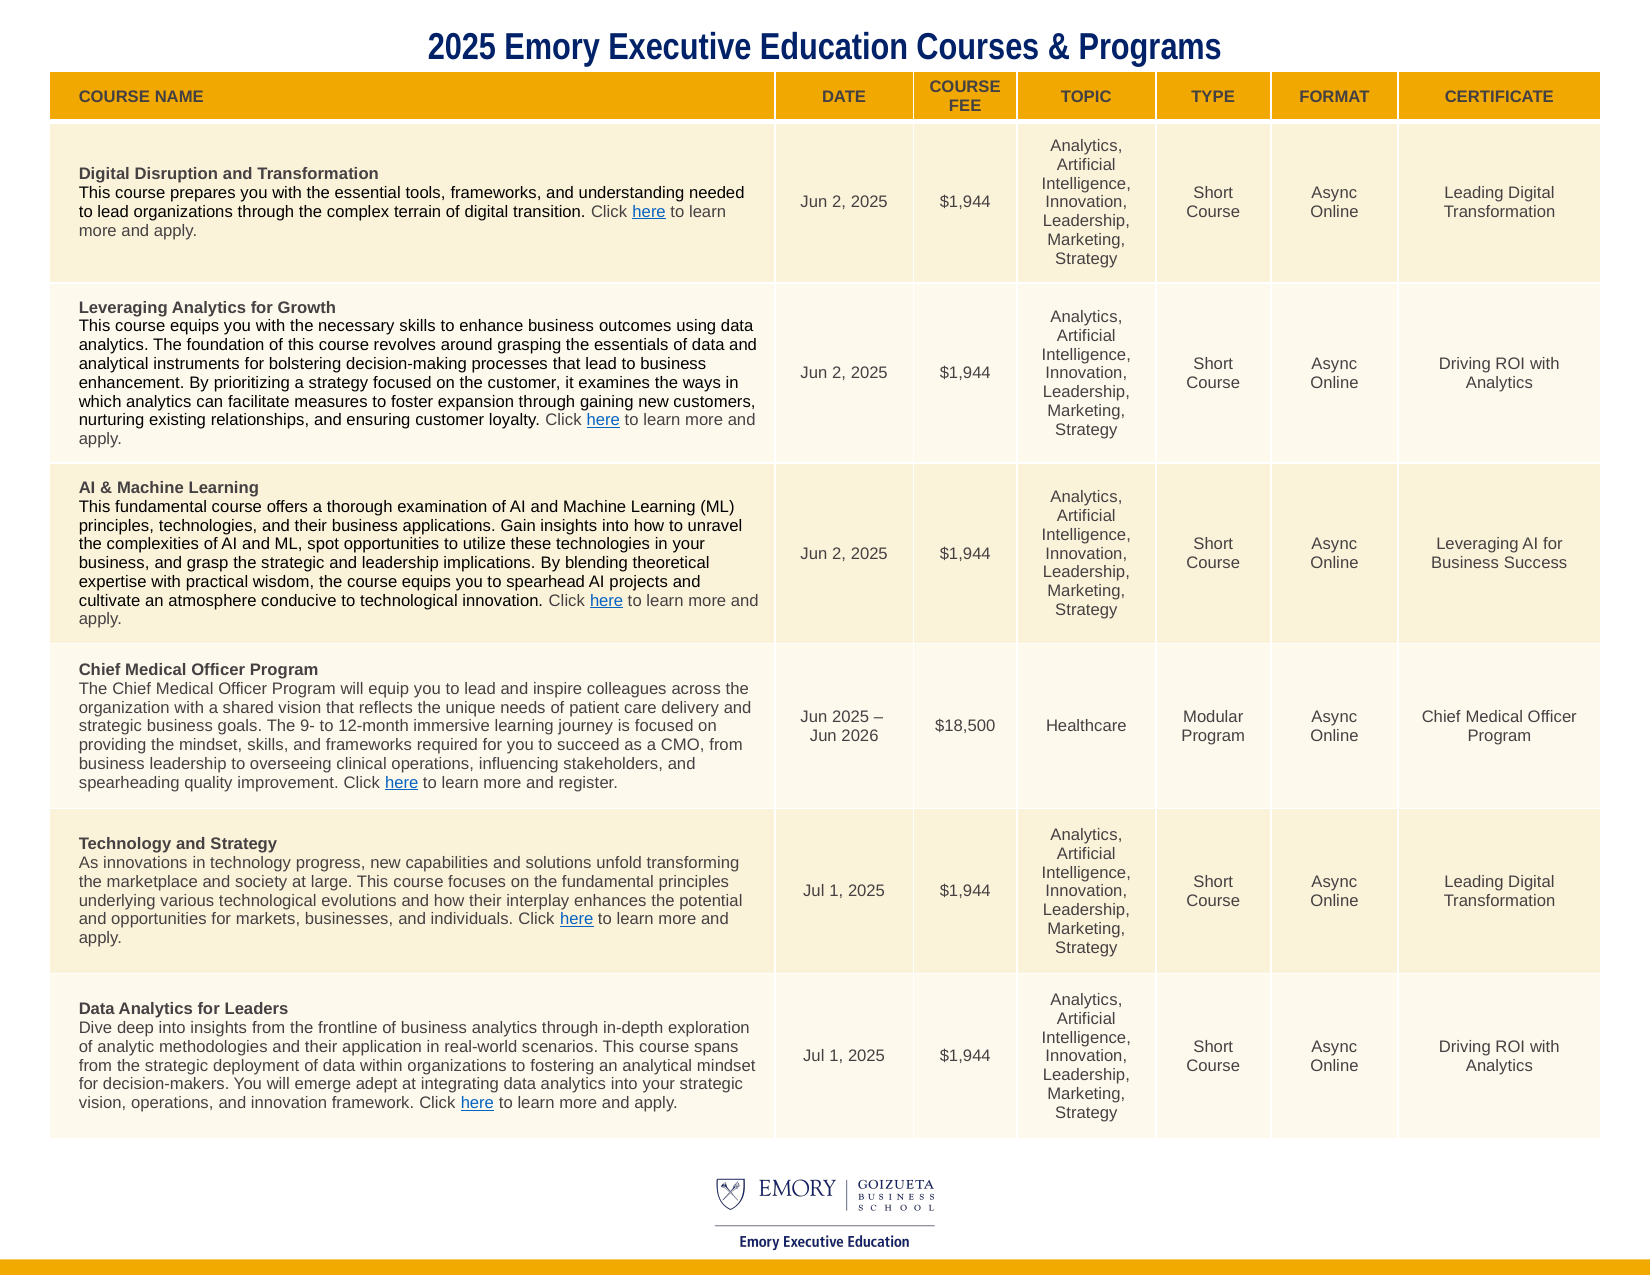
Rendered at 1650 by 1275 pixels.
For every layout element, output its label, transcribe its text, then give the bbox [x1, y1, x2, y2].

table_cell $1,944 [914, 809, 1016, 973]
table_cell Short Course [1157, 124, 1270, 282]
table_header CERTIFICATE [1399, 72, 1600, 119]
table_cell Leading Digital Transformation [1399, 809, 1600, 973]
table_cell Chief Medical Officer Program The Chief Medical Officer Program will equip you to lead and inspire colleagues across the organization with a shared vision that reflects the unique needs of patient care delivery and strategic business goals. The 9- to 12-month immersive learning journey is focused on providing the mindset, skills, and frameworks required for you to succeed as a CMO, from business leadership to overseeing clinical operations, influencing stakeholders, and spearheading quality improvement. Click here to learn more and register. [50, 644, 774, 808]
table_cell Short Course [1157, 809, 1270, 973]
table_cell Technology and Strategy As innovations in technology progress, new capabilities and solutions unfold transforming the marketplace and society at large. This course focuses on the fundamental principles underlying various technological evolutions and how their interplay enhances the potential and opportunities for markets, businesses, and individuals. Click here to learn more and apply. [50, 809, 774, 973]
table_header TOPIC [1018, 72, 1155, 119]
table_cell $1,944 [914, 974, 1016, 1138]
table_cell Async Online [1272, 809, 1397, 973]
table_cell Jul 1, 2025 [776, 809, 913, 973]
table_cell Digital Disruption and Transformation This course prepares you with the essential tools, frameworks, and understanding needed to lead organizations through the complex terrain of digital transition. Click here to learn more and apply. [50, 124, 774, 282]
title 2025 Emory Executive Education Courses & Programs [51, 17, 1599, 70]
table_header FORMAT [1272, 72, 1397, 119]
table_header TYPE [1157, 72, 1270, 119]
table_cell Jun 2, 2025 [776, 124, 913, 282]
table_cell Async Online [1272, 974, 1397, 1138]
table_cell Leveraging Analytics for Growth This course equips you with the necessary skills to enhance business outcomes using data analytics. The foundation of this course revolves around grasping the essentials of data and analytical instruments for bolstering decision-making processes that lead to business enhancement. By prioritizing a strategy focused on the customer, it examines the ways in which analytics can facilitate measures to foster expansion through gaining new customers, nurturing existing relationships, and ensuring customer loyalty. Click here to learn more and apply. [50, 284, 774, 462]
table_cell Leading Digital Transformation [1399, 124, 1600, 282]
table_cell Async Online [1272, 124, 1397, 282]
table_cell $1,944 [914, 464, 1016, 643]
table_header COURSE NAME [50, 72, 774, 119]
table_cell Analytics, Artificial Intelligence, Innovation, Leadership, Marketing, Strategy [1018, 809, 1155, 973]
table_cell $1,944 [914, 124, 1016, 282]
table_cell Healthcare [1018, 644, 1155, 808]
table_cell Jun 2025 – Jun 2026 [776, 644, 913, 808]
table_header DATE [776, 72, 913, 119]
table_cell Analytics, Artificial Intelligence, Innovation, Leadership, Marketing, Strategy [1018, 124, 1155, 282]
table_cell Analytics, Artificial Intelligence, Innovation, Leadership, Marketing, Strategy [1018, 974, 1155, 1138]
table_cell Jul 1, 2025 [776, 974, 913, 1138]
table_cell Async Online [1272, 464, 1397, 643]
table_cell Jun 2, 2025 [776, 284, 913, 462]
table_cell Async Online [1272, 284, 1397, 462]
table_cell Short Course [1157, 284, 1270, 462]
table_cell Short Course [1157, 974, 1270, 1138]
table_cell Short Course [1157, 464, 1270, 643]
table_cell Driving ROI with Analytics [1399, 974, 1600, 1138]
table_cell Data Analytics for Leaders Dive deep into insights from the frontline of business analytics through in-depth exploration of analytic methodologies and their application in real-world scenarios. This course spans from the strategic deployment of data within organizations to fostering an analytical mindset for decision-makers. You will emerge adept at integrating data analytics into your strategic vision, operations, and innovation framework. Click here to learn more and apply. [50, 974, 774, 1138]
table_cell Async Online [1272, 644, 1397, 808]
table_cell Driving ROI with Analytics [1399, 284, 1600, 462]
table_cell Analytics, Artificial Intelligence, Innovation, Leadership, Marketing, Strategy [1018, 284, 1155, 462]
picture [711, 1176, 939, 1255]
table_cell Chief Medical Officer Program [1399, 644, 1600, 808]
table_cell $1,944 [914, 284, 1016, 462]
table_cell Jun 2, 2025 [776, 464, 913, 643]
table_cell Analytics, Artificial Intelligence, Innovation, Leadership, Marketing, Strategy [1018, 464, 1155, 643]
table_cell $18,500 [914, 644, 1016, 808]
table_cell Modular Program [1157, 644, 1270, 808]
table_cell AI & Machine Learning This fundamental course offers a thorough examination of AI and Machine Learning (ML) principles, technologies, and their business applications. Gain insights into how to unravel the complexities of AI and ML, spot opportunities to utilize these technologies in your business, and grasp the strategic and leadership implications. By blending theoretical expertise with practical wisdom, the course equips you to spearhead AI projects and cultivate an atmosphere conducive to technological innovation. Click here to learn more and apply. [50, 464, 774, 643]
table_cell Leveraging AI for Business Success [1399, 464, 1600, 643]
table_header COURSE FEE [914, 72, 1016, 119]
